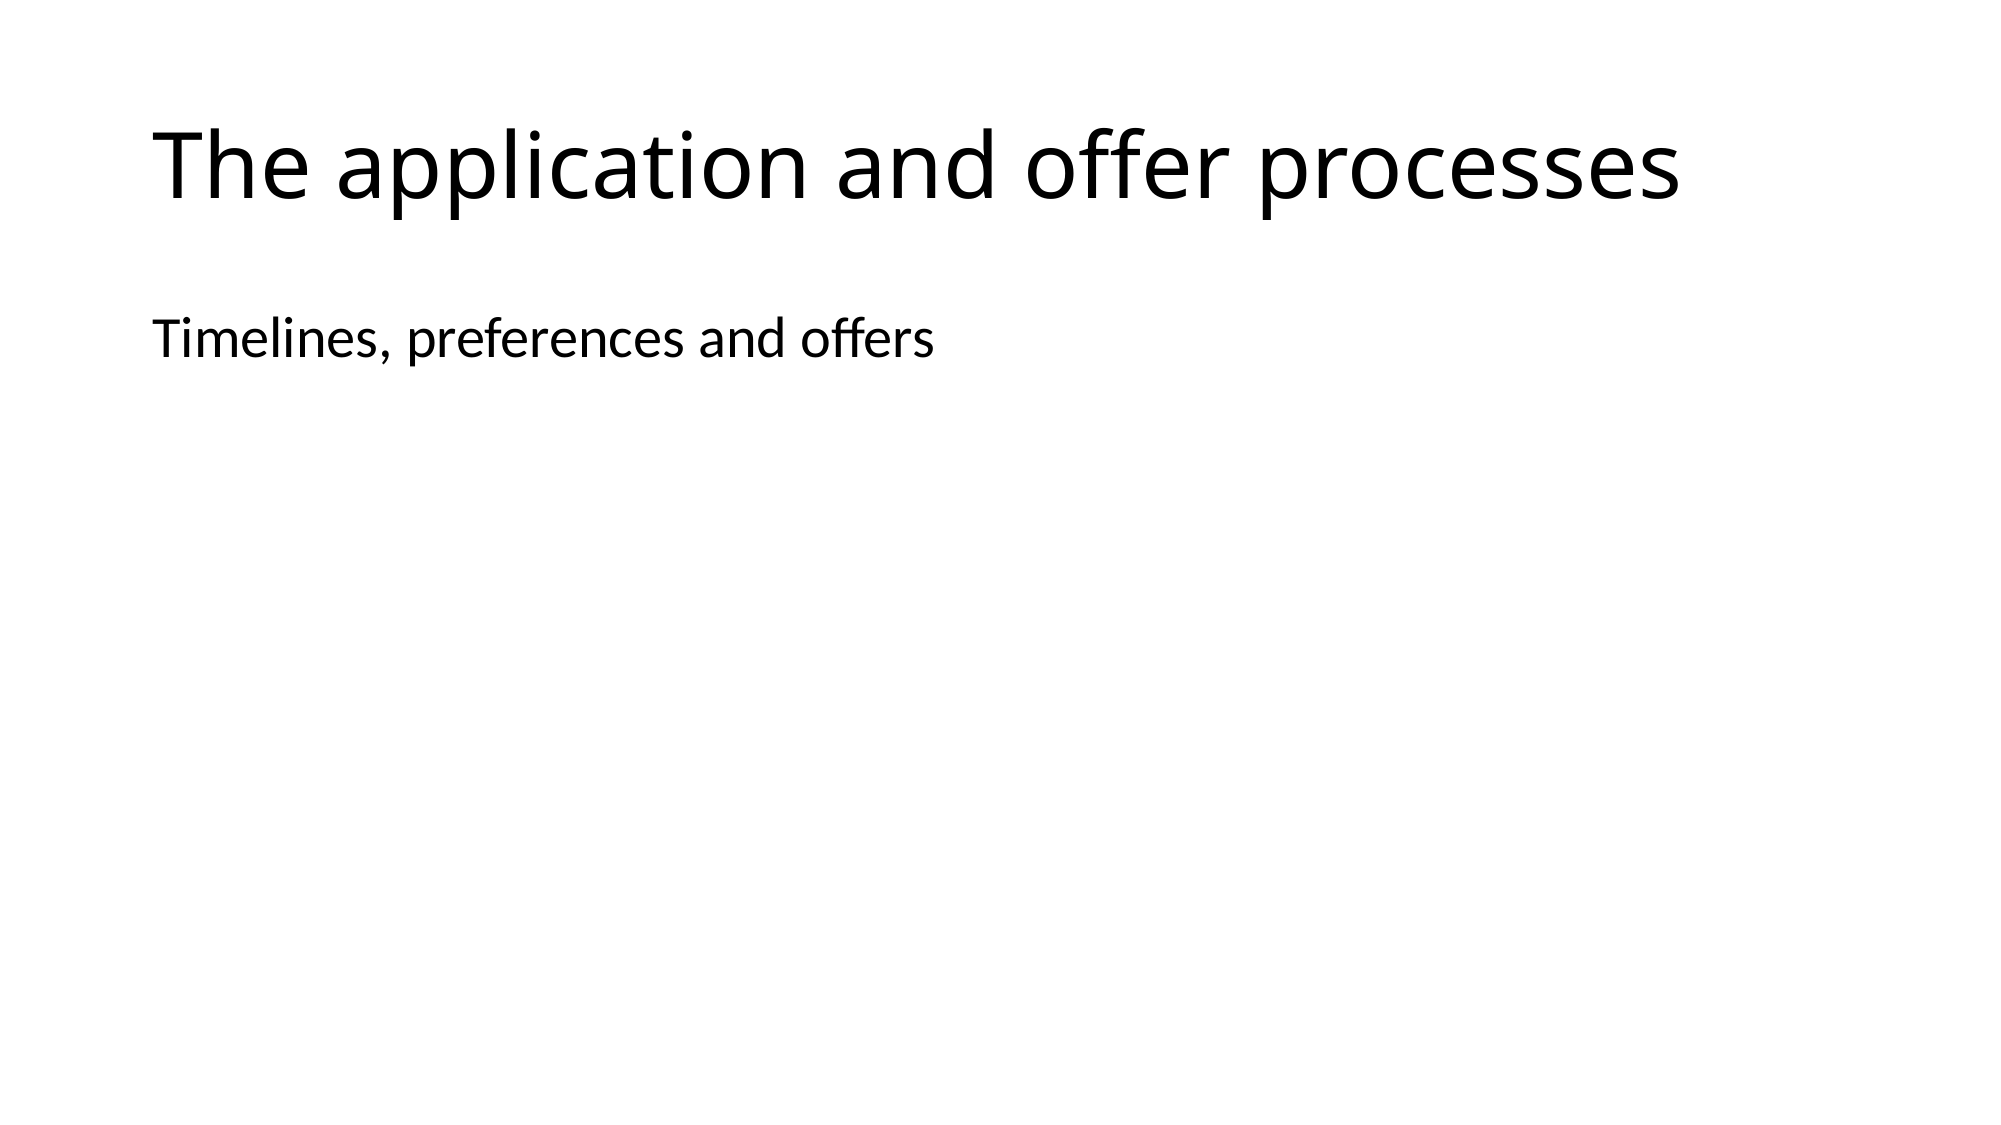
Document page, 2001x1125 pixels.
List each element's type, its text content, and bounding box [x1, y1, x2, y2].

list Timelines, preferences and offers [137, 299, 1863, 1014]
title The application and offer processes [137, 59, 1863, 278]
